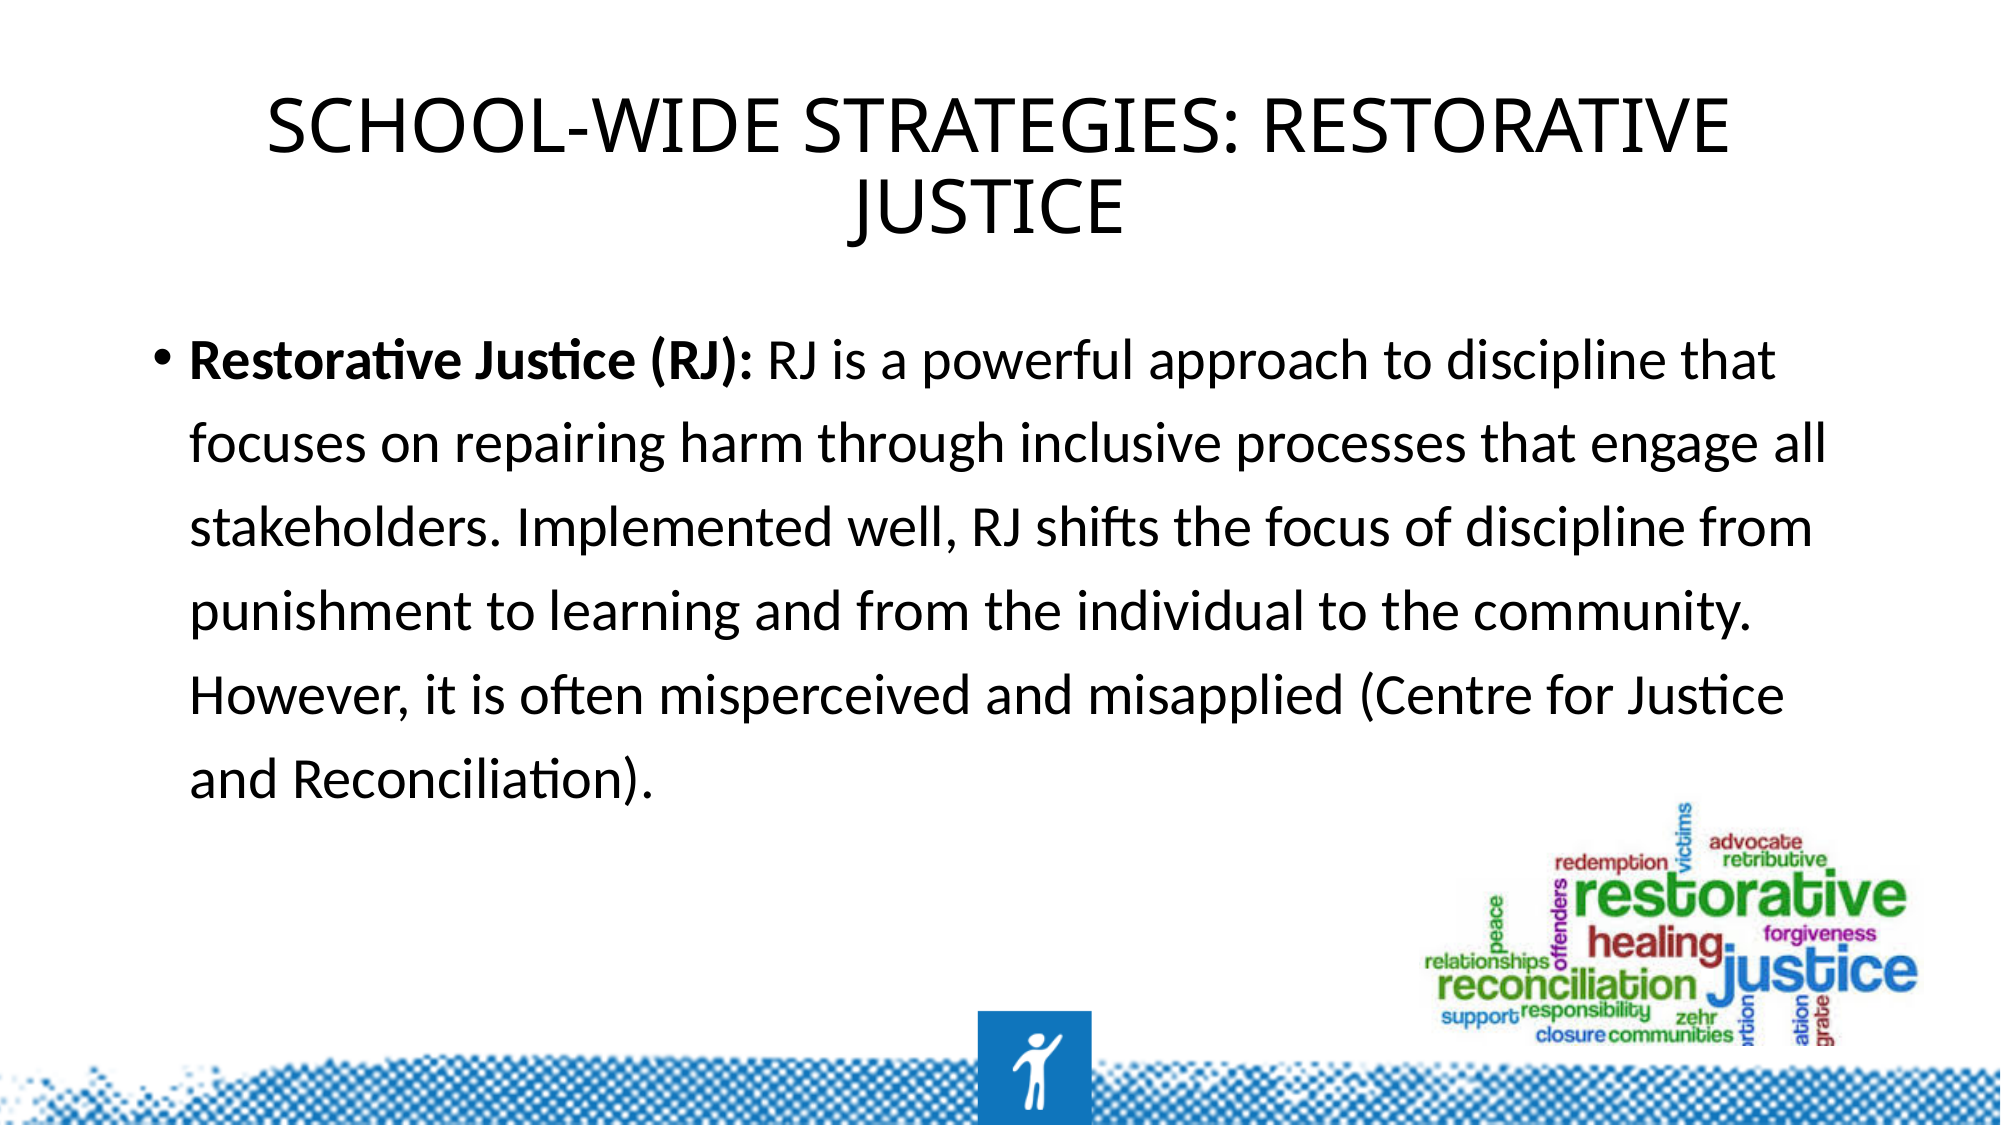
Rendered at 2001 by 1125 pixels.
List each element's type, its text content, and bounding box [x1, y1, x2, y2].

title School-wide Strategies: Restorative Justice [137, 59, 1863, 278]
list Restorative Justice (RJ): RJ is a powerful approach to discipline that focuses on repairing harm through inclusive processes that engage all stakeholders. Implemented well, RJ shifts the focus of discipline from punishment to learning and from the individual to the community. However, it is often misperceived and misapplied (Centre for Justice and Reconciliation). [137, 299, 1863, 995]
picture [0, 0, 2001, 1125]
